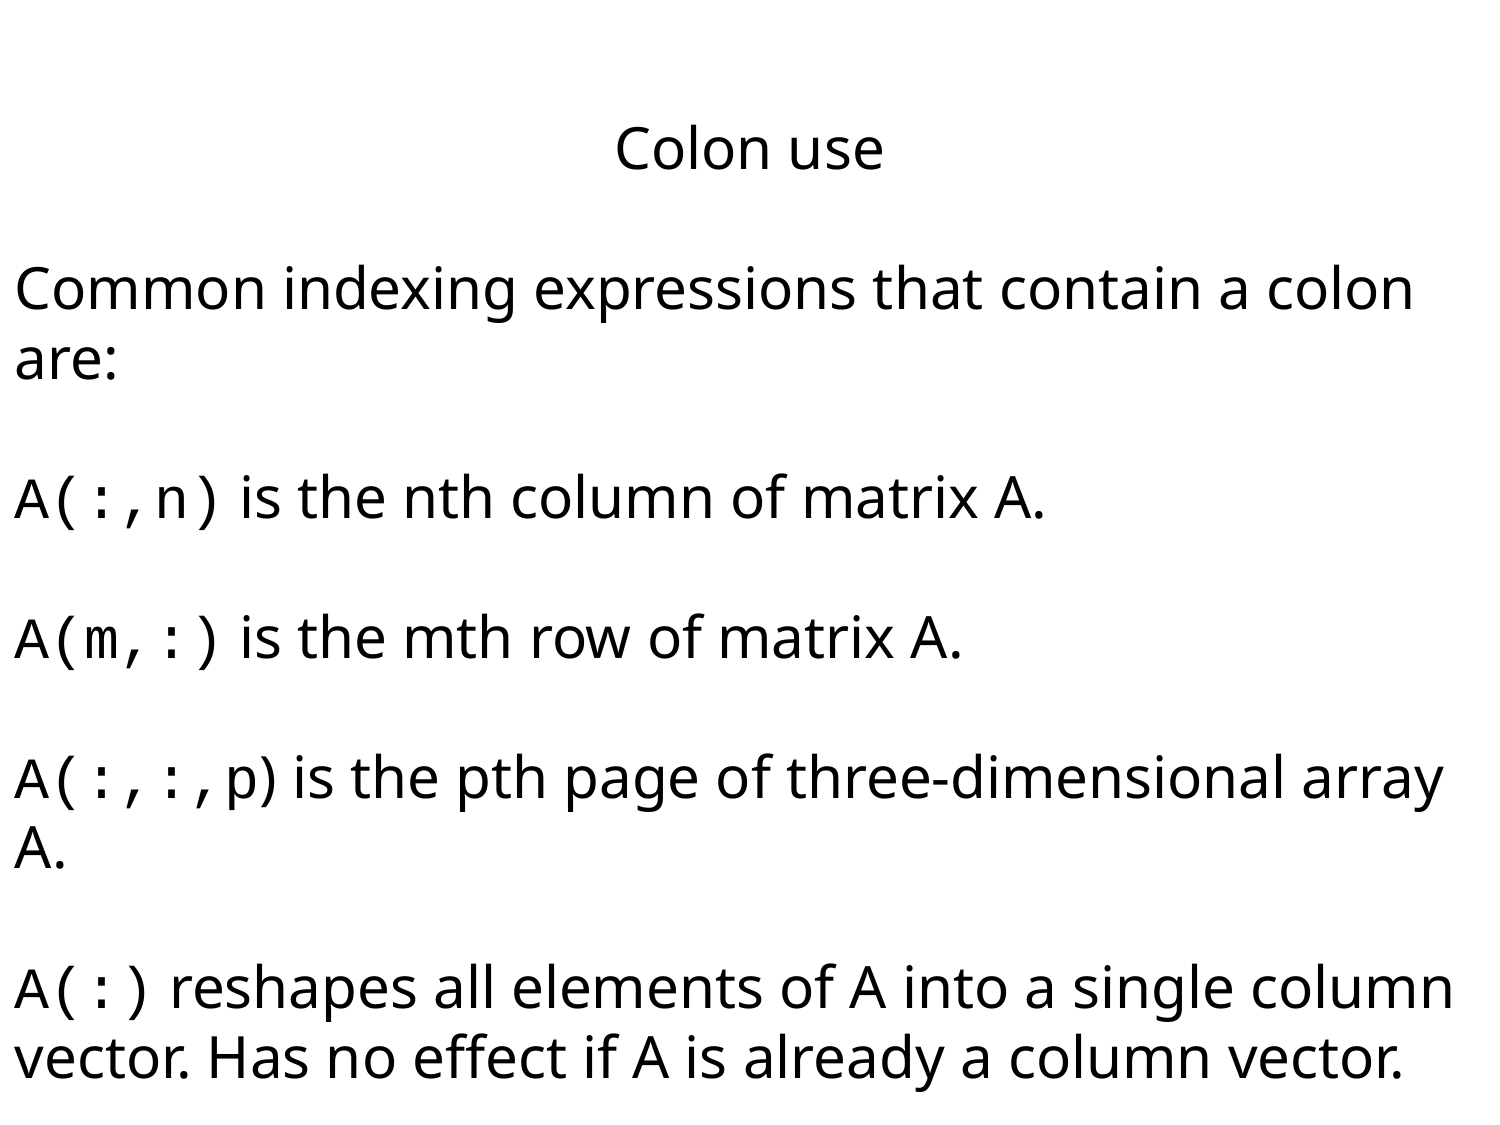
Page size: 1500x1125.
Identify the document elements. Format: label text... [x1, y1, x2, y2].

text_box Colon use Common indexing expressions that contain a colon are: A(:,n) is the nth column of matrix A. A(m,:) is the mth row of matrix A. A(:,:,p) is the pth page of three-dimensional array A. A(:) reshapes all elements of A into a single column vector. Has no effect if A is already a column vector. [0, 103, 1500, 1098]
